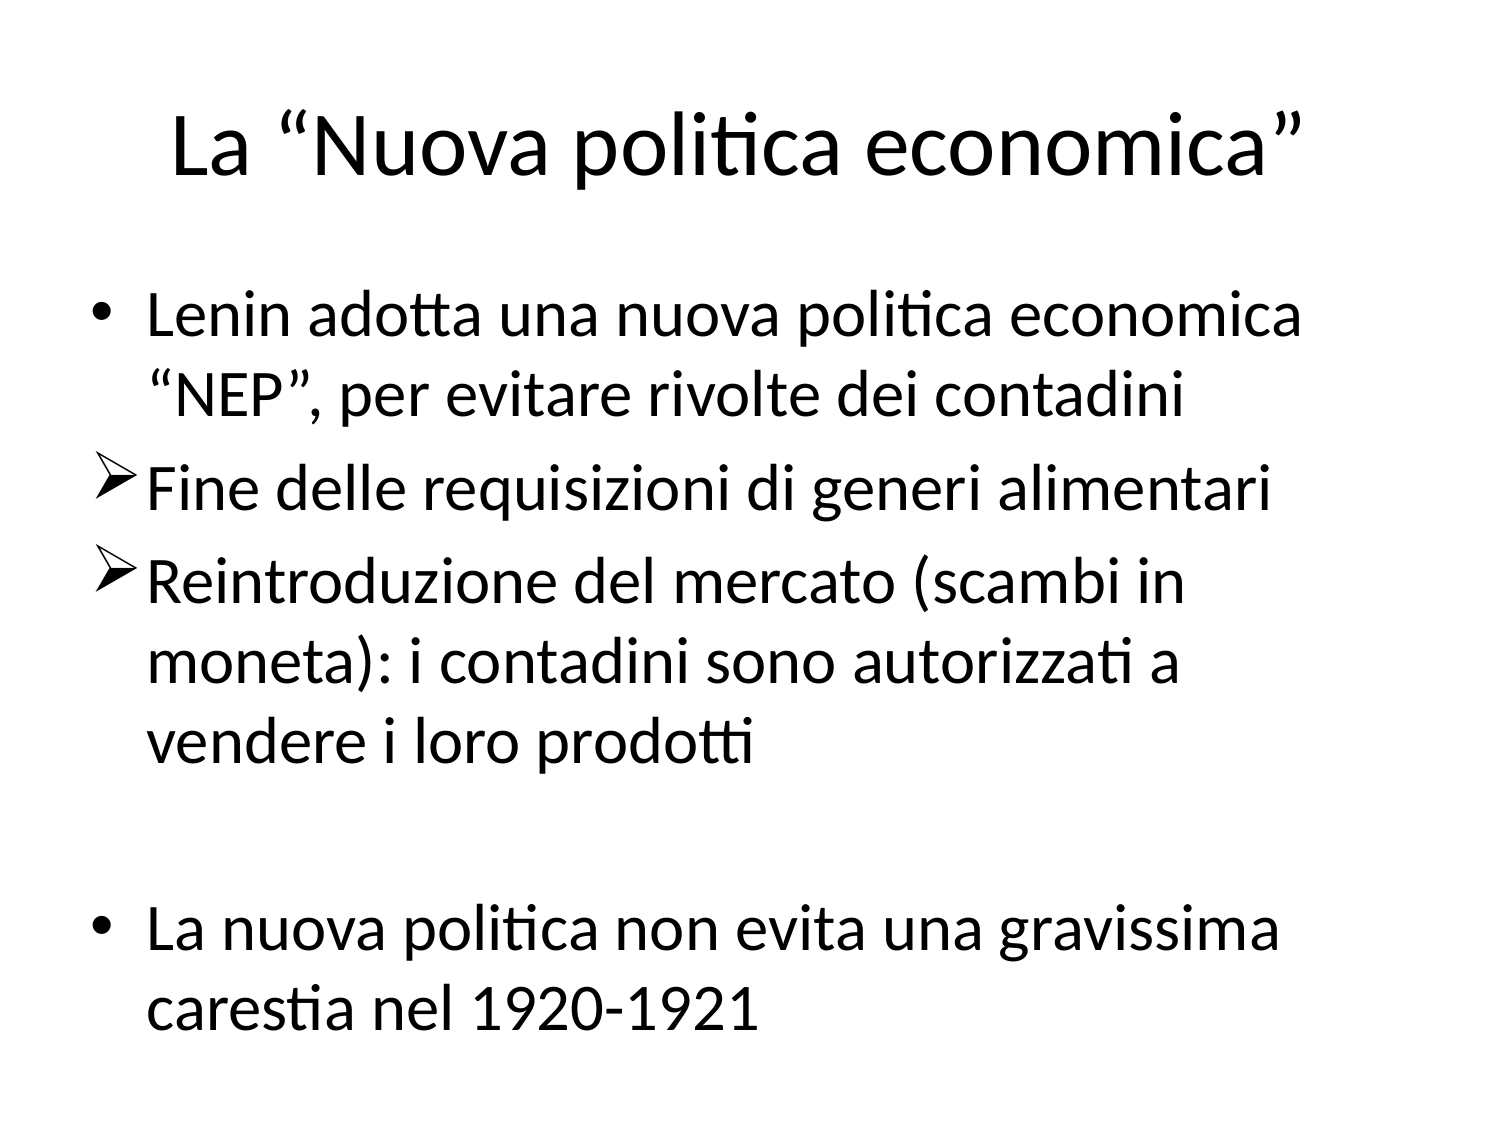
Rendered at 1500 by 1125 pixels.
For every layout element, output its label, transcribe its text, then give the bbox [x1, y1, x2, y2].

list Lenin adotta una nuova politica economica “NEP”, per evitare rivolte dei contadini Fine delle requisizioni di generi alimentari Reintroduzione del mercato (scambi in moneta): i contadini sono autorizzati a vendere i loro prodotti La nuova politica non evita una gravissima carestia nel 1920-1921 [75, 262, 1425, 1096]
title La “Nuova politica economica” [75, 45, 1425, 233]
